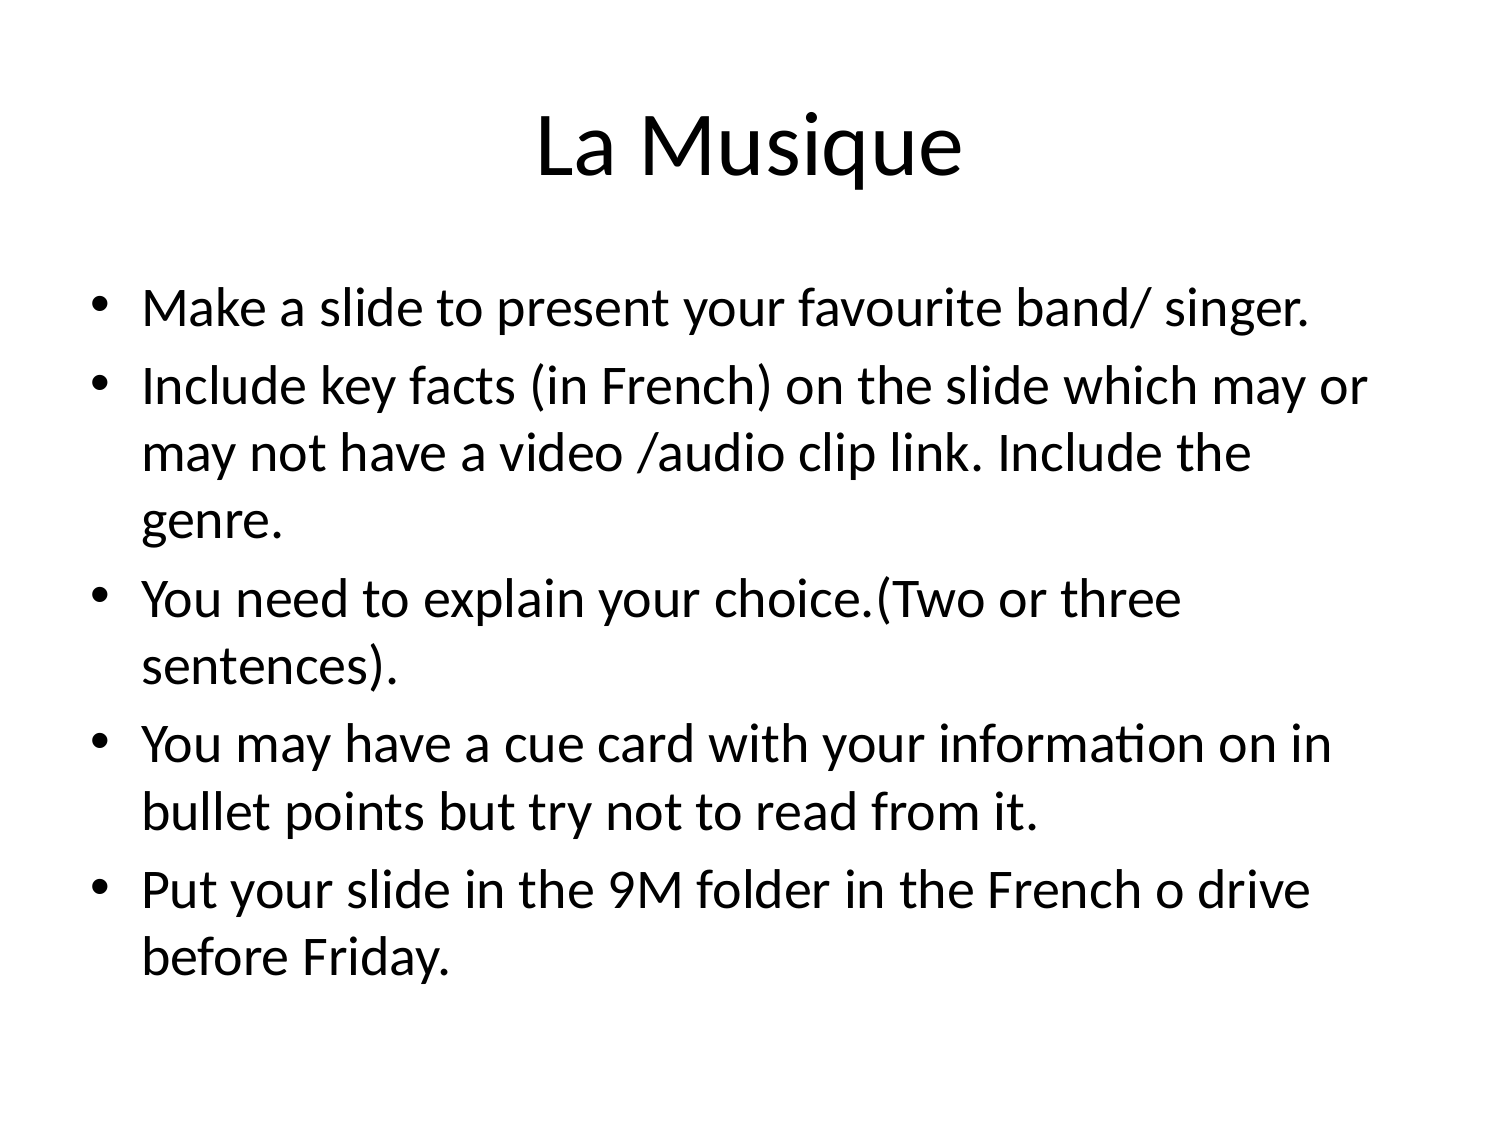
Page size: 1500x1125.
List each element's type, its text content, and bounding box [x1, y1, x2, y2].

title La Musique [75, 45, 1425, 233]
list Make a slide to present your favourite band/ singer. Include key facts (in French) on the slide which may or may not have a video /audio clip link. Include the genre. You need to explain your choice.(Two or three sentences). You may have a cue card with your information on in bullet points but try not to read from it. Put your slide in the 9M folder in the French o drive before Friday. [75, 262, 1425, 1005]
